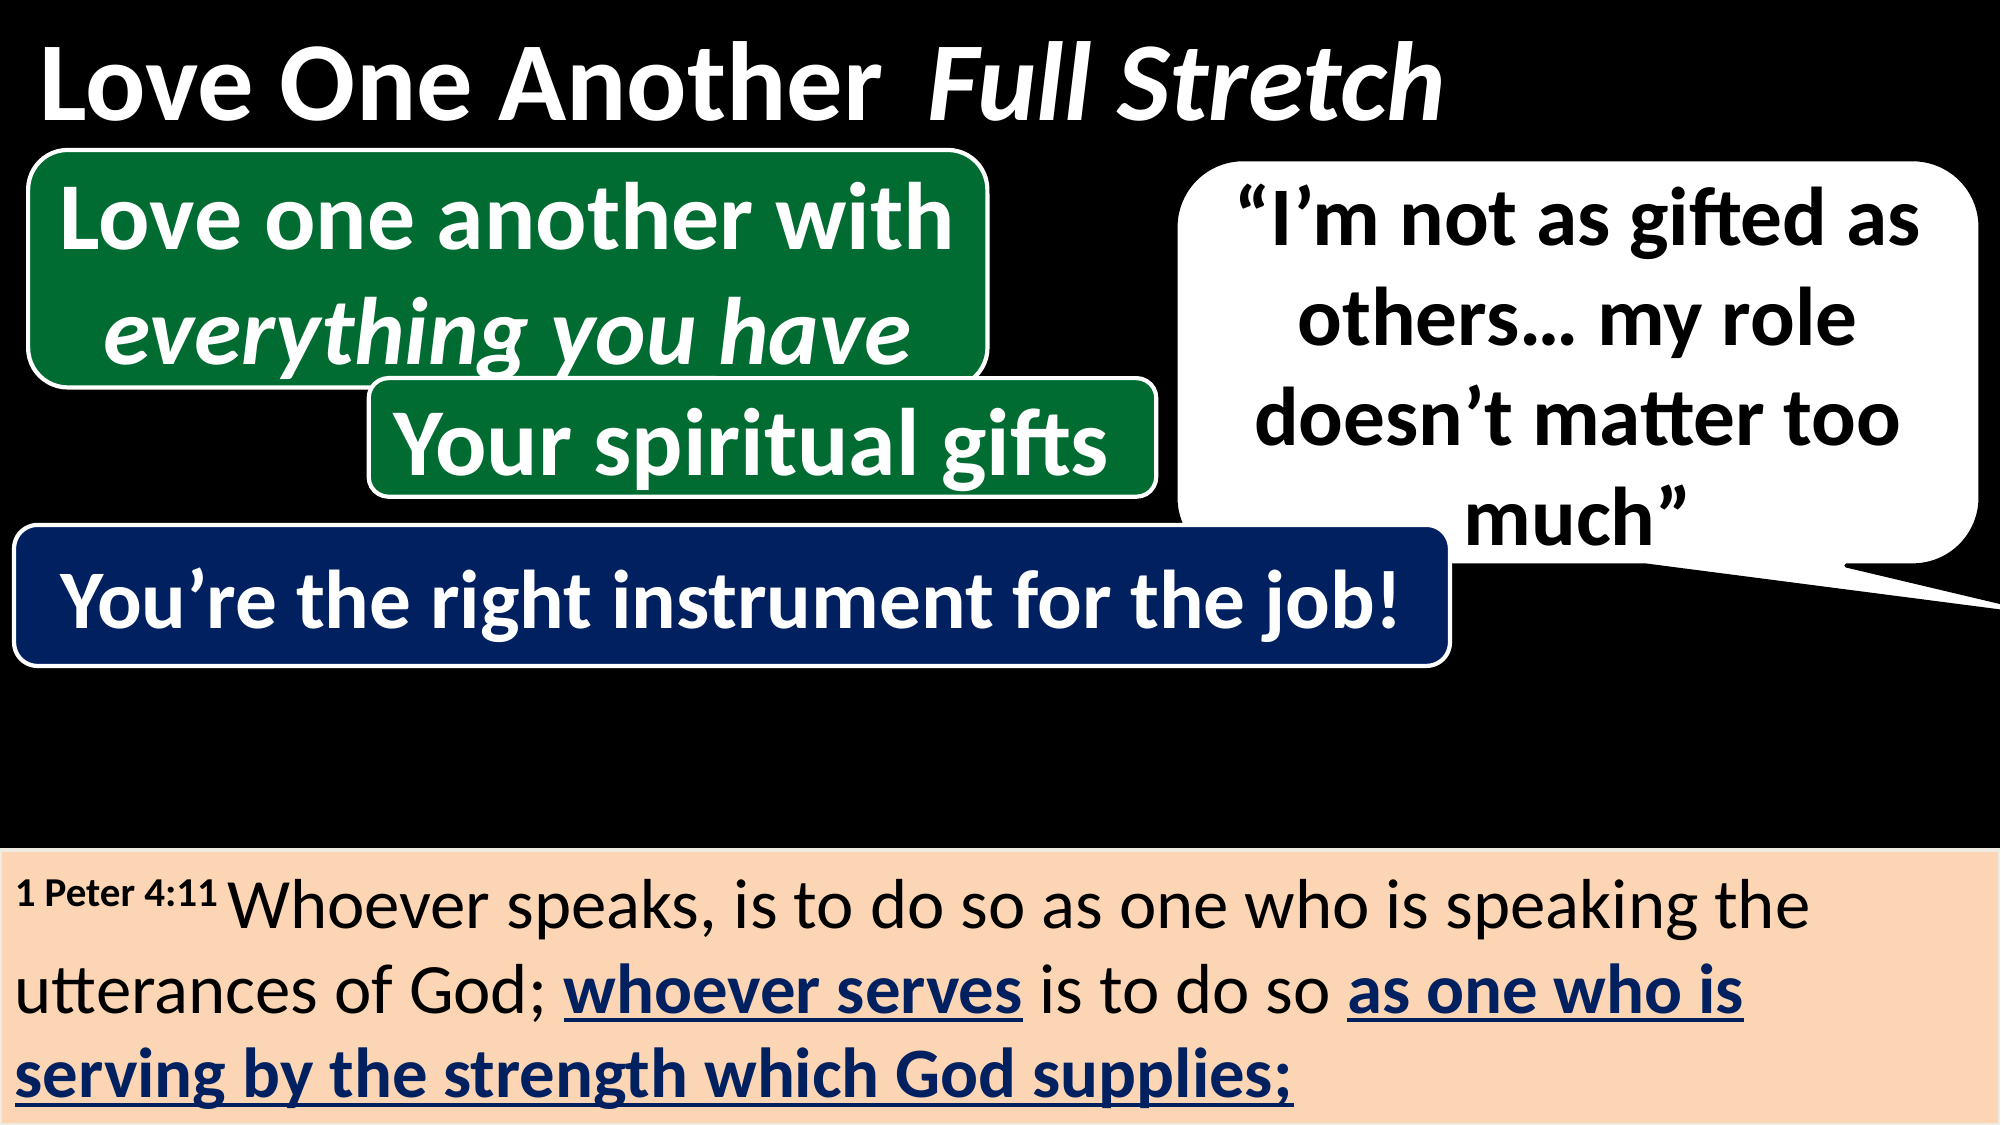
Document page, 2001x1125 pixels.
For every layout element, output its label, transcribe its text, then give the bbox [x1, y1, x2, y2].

text_box Love one another with everything you have [26, 147, 990, 390]
text_box Your spiritual gifts [366, 375, 1159, 499]
text_box Love One Another [23, 0, 910, 152]
text_box Full Stretch [910, 0, 2000, 152]
text_box “I’m not as gifted as others… my role doesn’t matter too much” [1173, 157, 2000, 614]
text_box 1 Peter 4:11 Whoever speaks, is to do so as one who is speaking the utterances of God; whoever serves is to do so as one who is serving by the strength which God supplies; [0, 848, 2000, 1125]
text_box You’re the right instrument for the job! [11, 522, 1453, 669]
